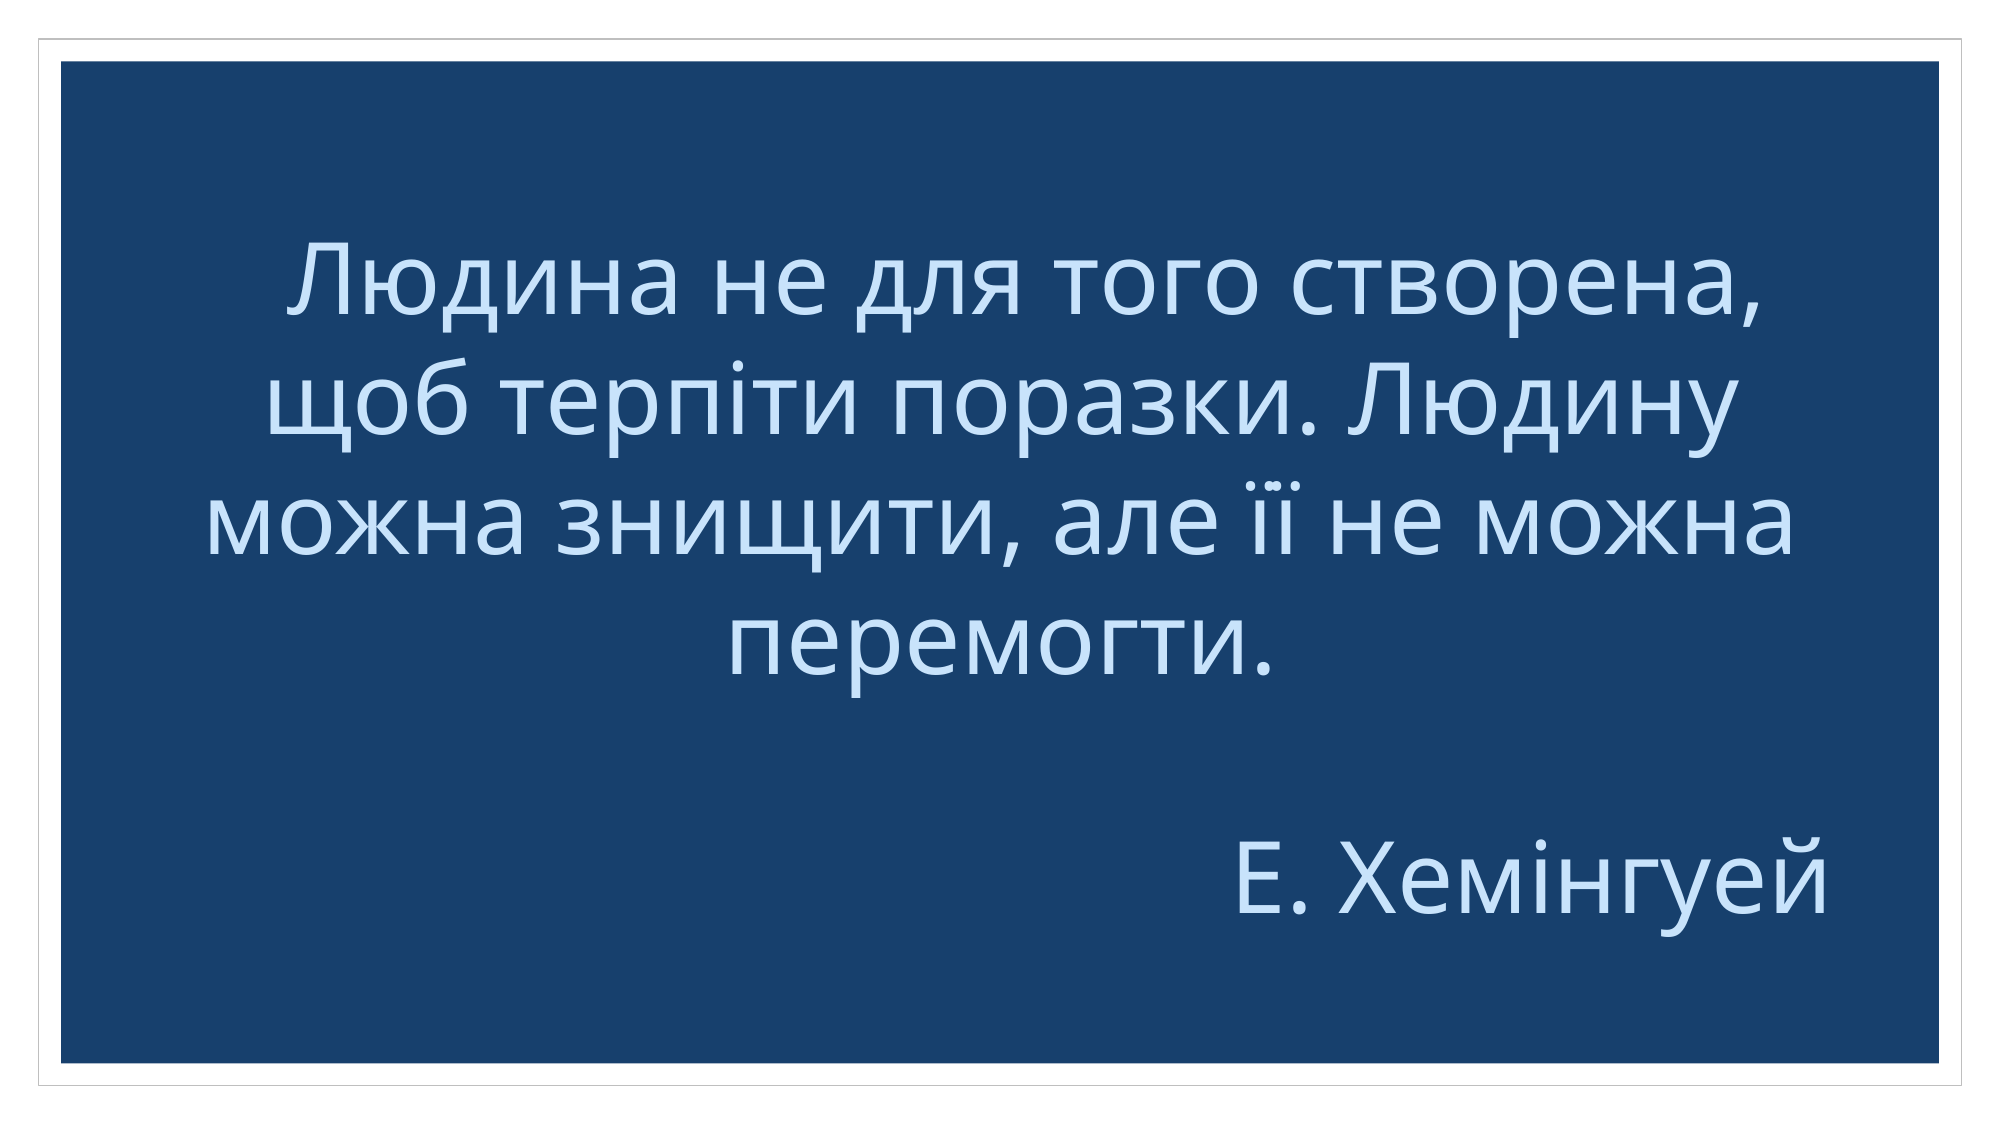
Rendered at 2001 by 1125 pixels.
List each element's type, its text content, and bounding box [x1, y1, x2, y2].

text_box Людина не для того створена, щоб терпіти поразки. Людину можна знищити, але її не можна перемогти. Е. Хемінгуей [154, 206, 1848, 942]
